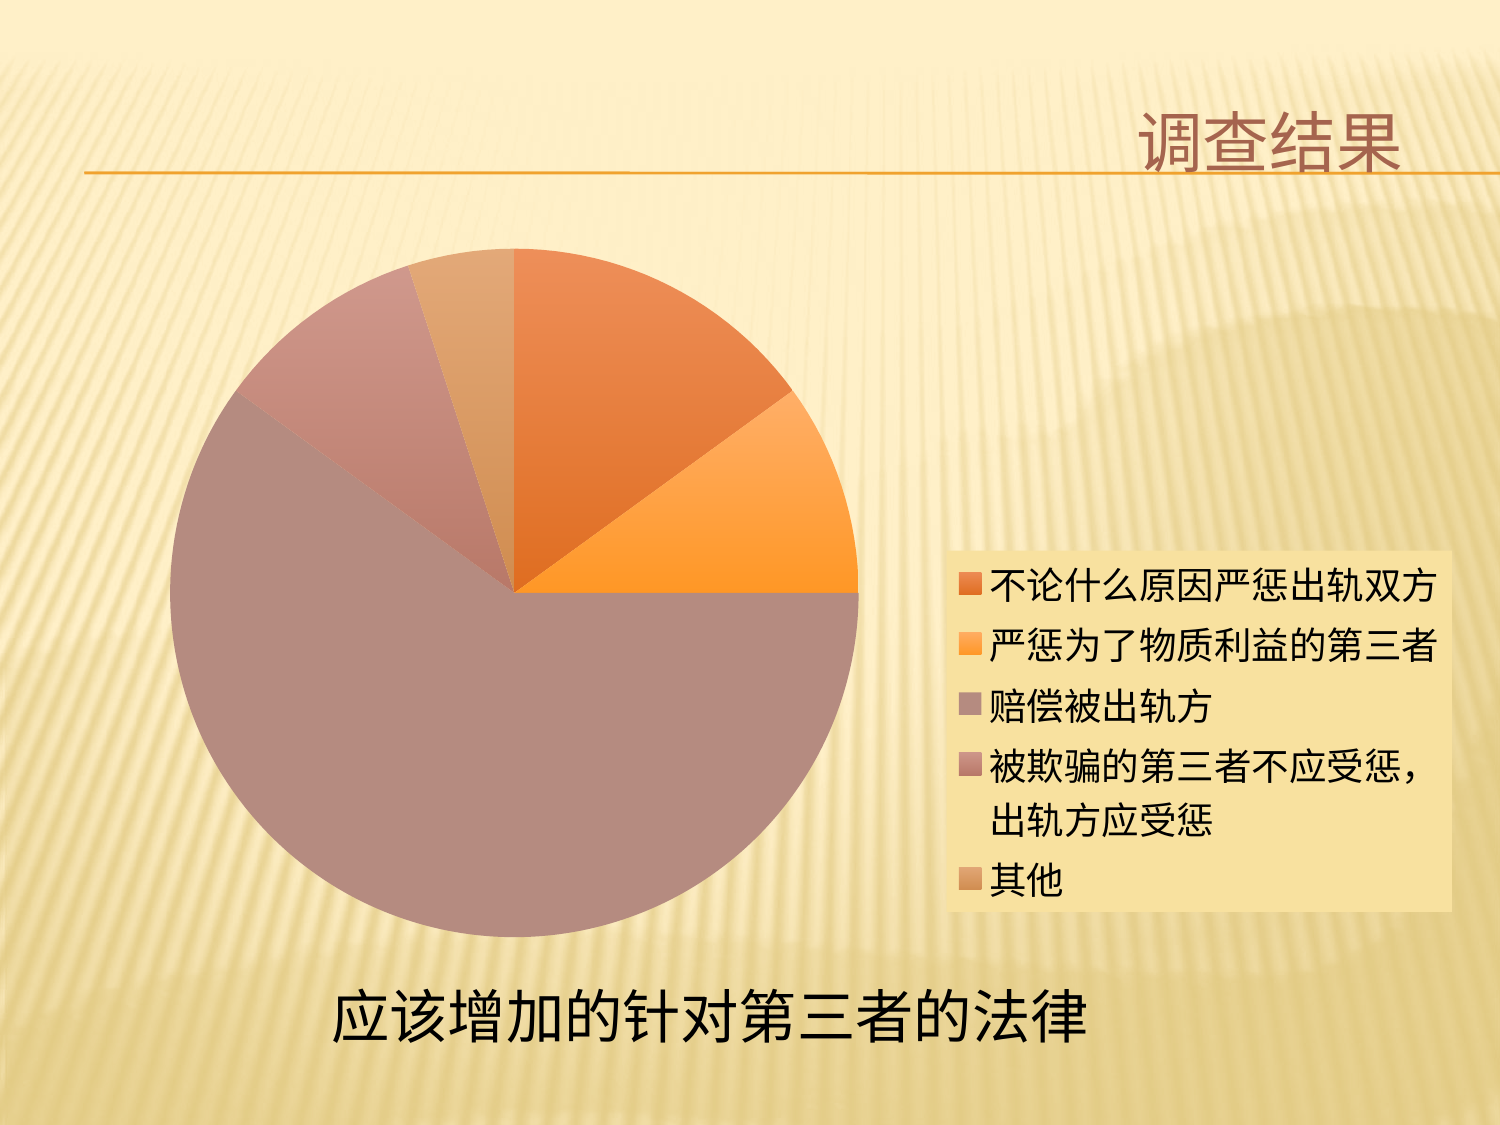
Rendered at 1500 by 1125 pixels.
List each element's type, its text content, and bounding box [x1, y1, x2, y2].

chart [93, 234, 1454, 952]
list 应该增加的针对第三者的法律 [316, 972, 1219, 1093]
text_box 调查结果 [960, 93, 1418, 189]
